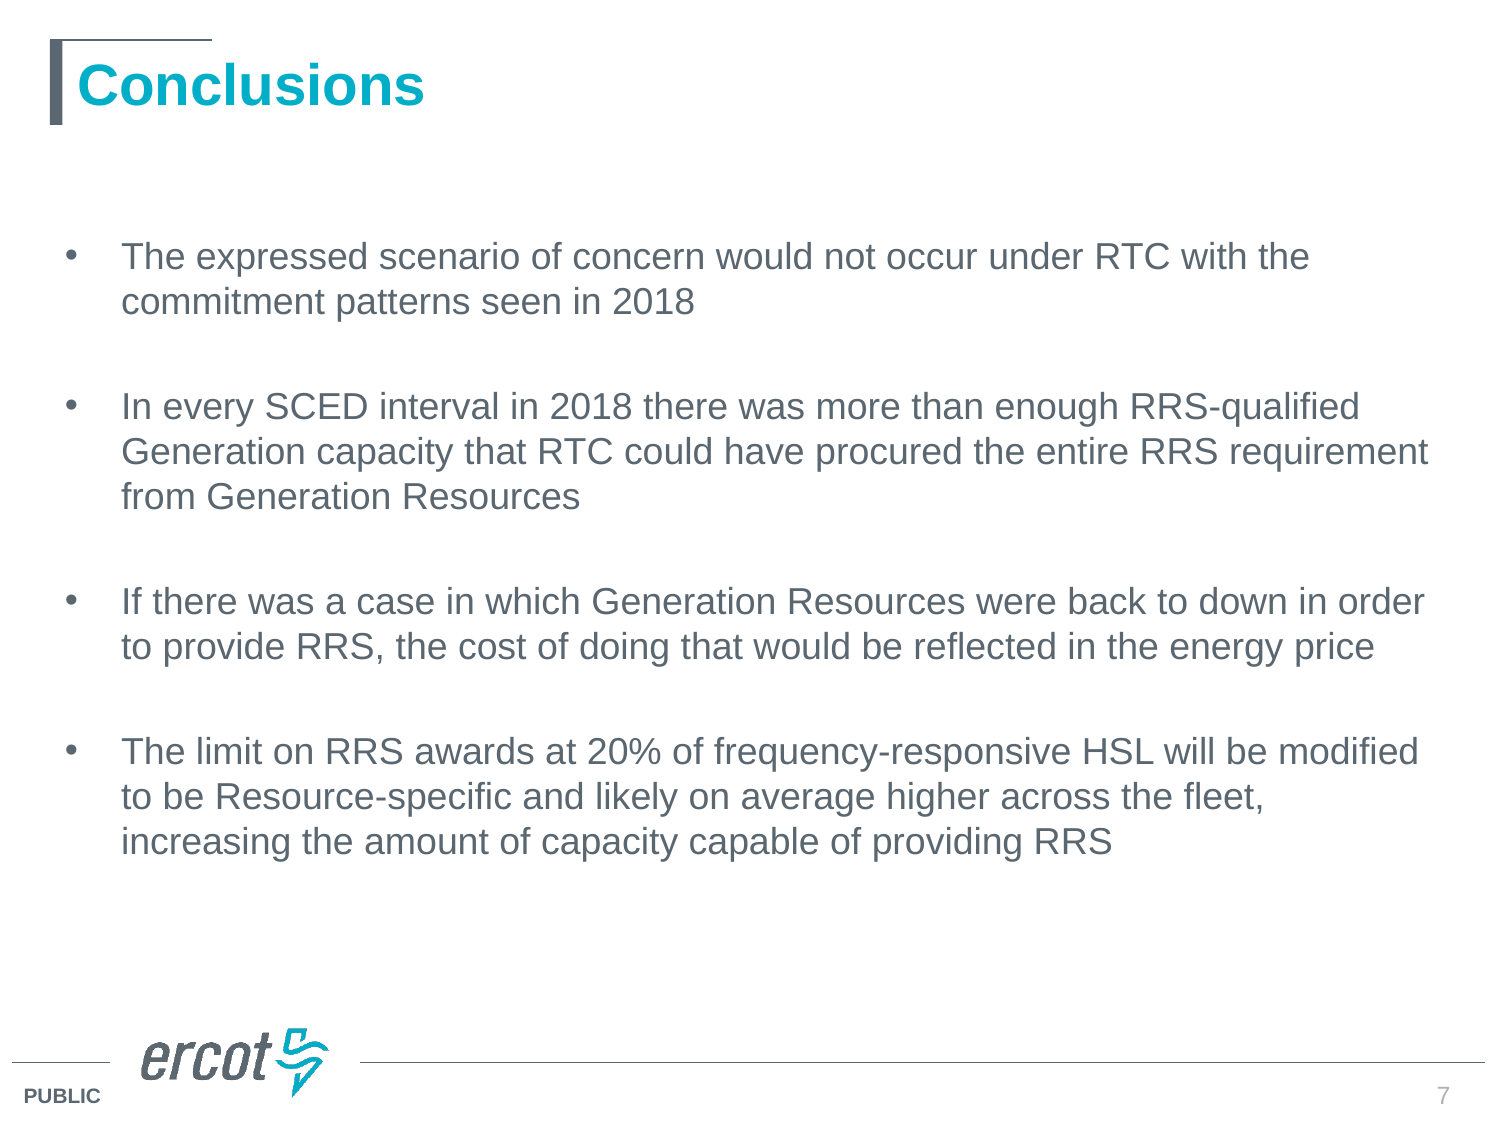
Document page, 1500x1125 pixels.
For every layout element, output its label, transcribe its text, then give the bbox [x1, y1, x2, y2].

list The expressed scenario of concern would not occur under RTC with the commitment patterns seen in 2018 In every SCED interval in 2018 there was more than enough RRS-qualified Generation capacity that RTC could have procured the entire RRS requirement from Generation Resources If there was a case in which Generation Resources were back to down in order to provide RRS, the cost of doing that would be reflected in the energy price The limit on RRS awards at 20% of frequency-responsive HSL will be modified to be Resource-specific and likely on average higher across the fleet, increasing the amount of capacity capable of providing RRS [50, 224, 1450, 992]
title Conclusions [62, 39, 1450, 125]
slide_number 7 [1400, 1076, 1488, 1113]
picture [137, 1024, 332, 1100]
